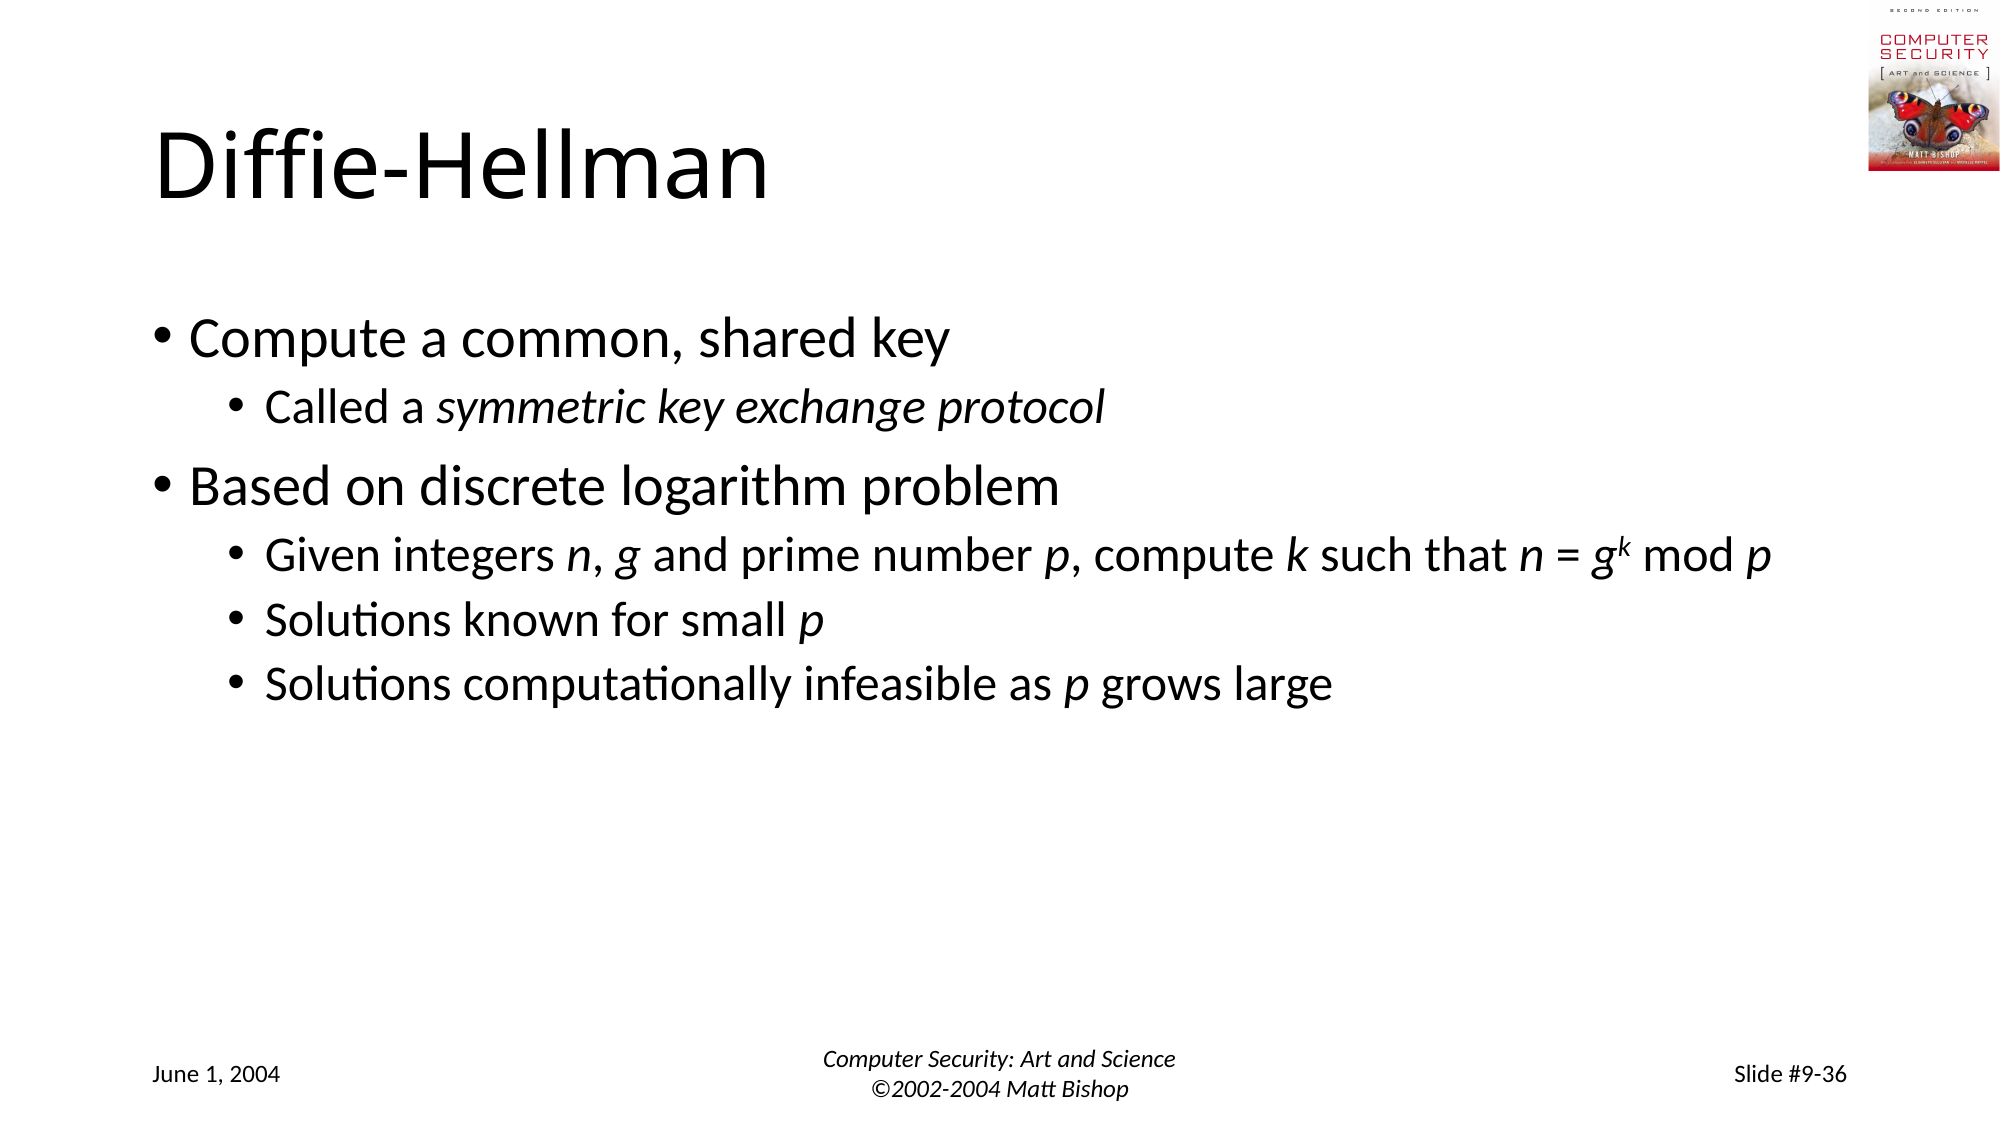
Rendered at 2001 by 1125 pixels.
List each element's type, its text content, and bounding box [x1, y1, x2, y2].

picture [1868, 0, 2000, 171]
title Diffie-Hellman [137, 59, 1863, 278]
list Compute a common, shared key Called a symmetric key exchange protocol Based on discrete logarithm problem Given integers n, g and prime number p, compute k such that n = gk mod p Solutions known for small p Solutions computationally infeasible as p grows large [137, 299, 1863, 1014]
slide_number Slide #9-36 [1412, 1042, 1863, 1103]
footer Computer Security: Art and Science ©2002-2004 Matt Bishop [662, 1042, 1338, 1103]
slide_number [137, 1042, 588, 1103]
